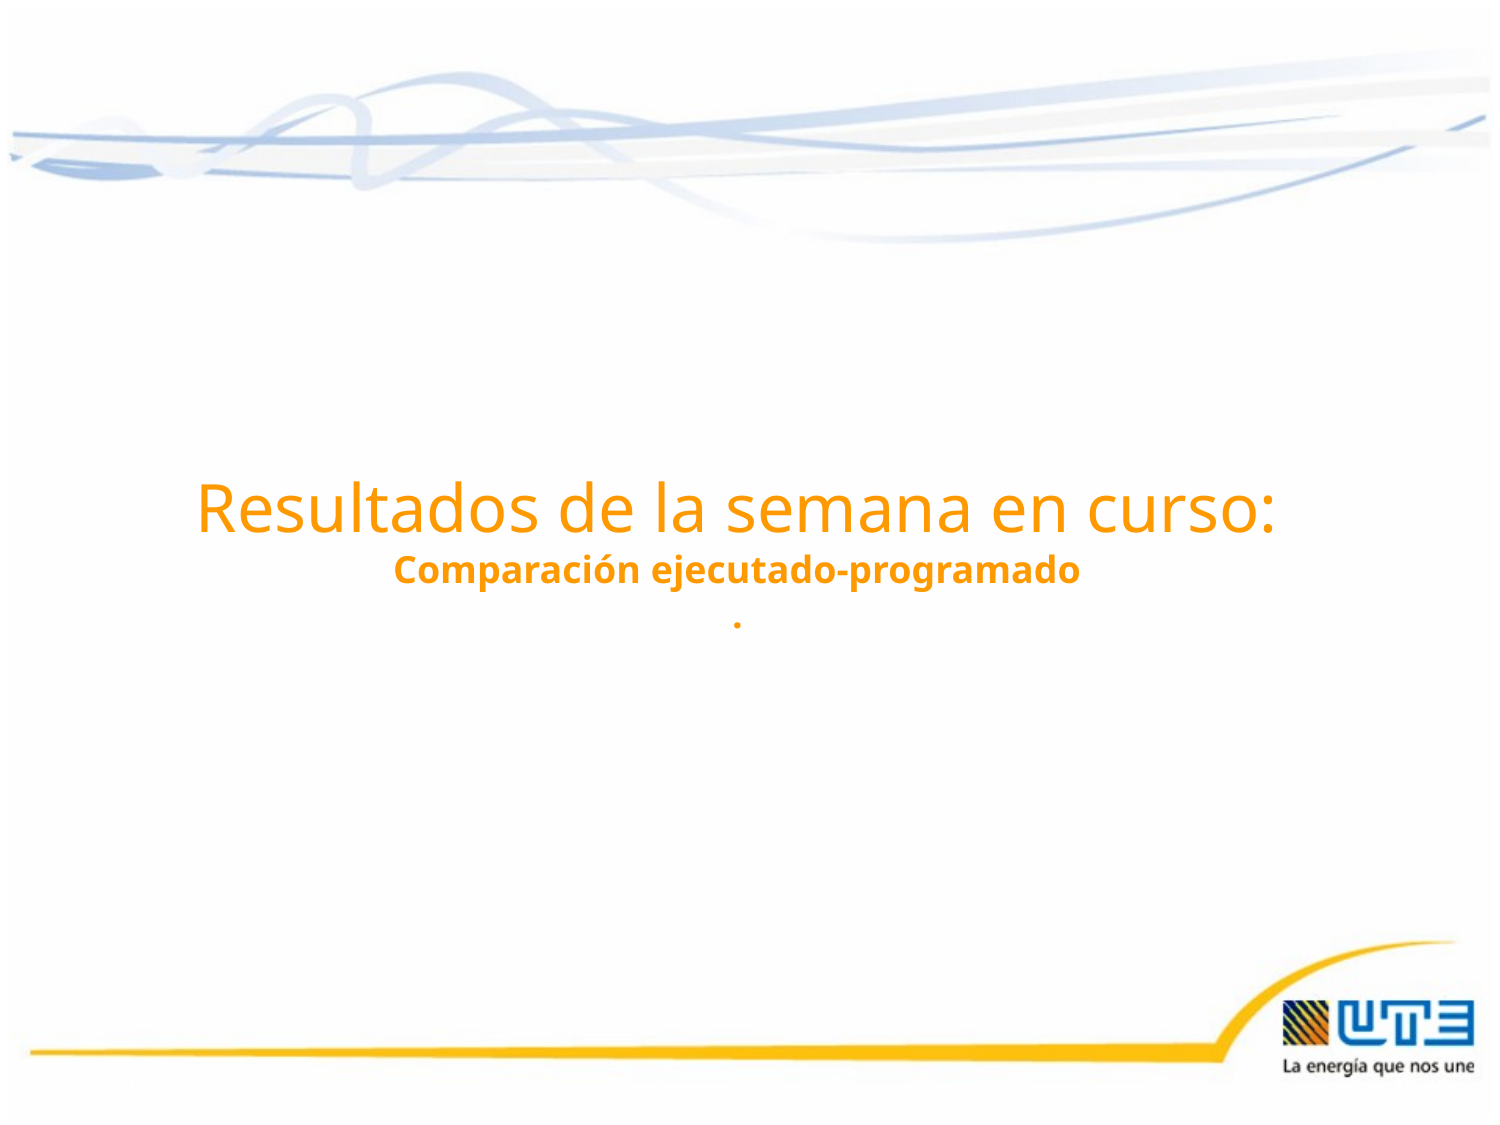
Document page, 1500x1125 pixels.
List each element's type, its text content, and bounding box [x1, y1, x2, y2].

text_box 29/05/2015 [75, 1024, 425, 1103]
title Resultados de la semana en curso: Comparación ejecutado-programado . [62, 487, 1413, 715]
text_box 6 [1074, 1024, 1425, 1103]
picture [7, 6, 1493, 1118]
